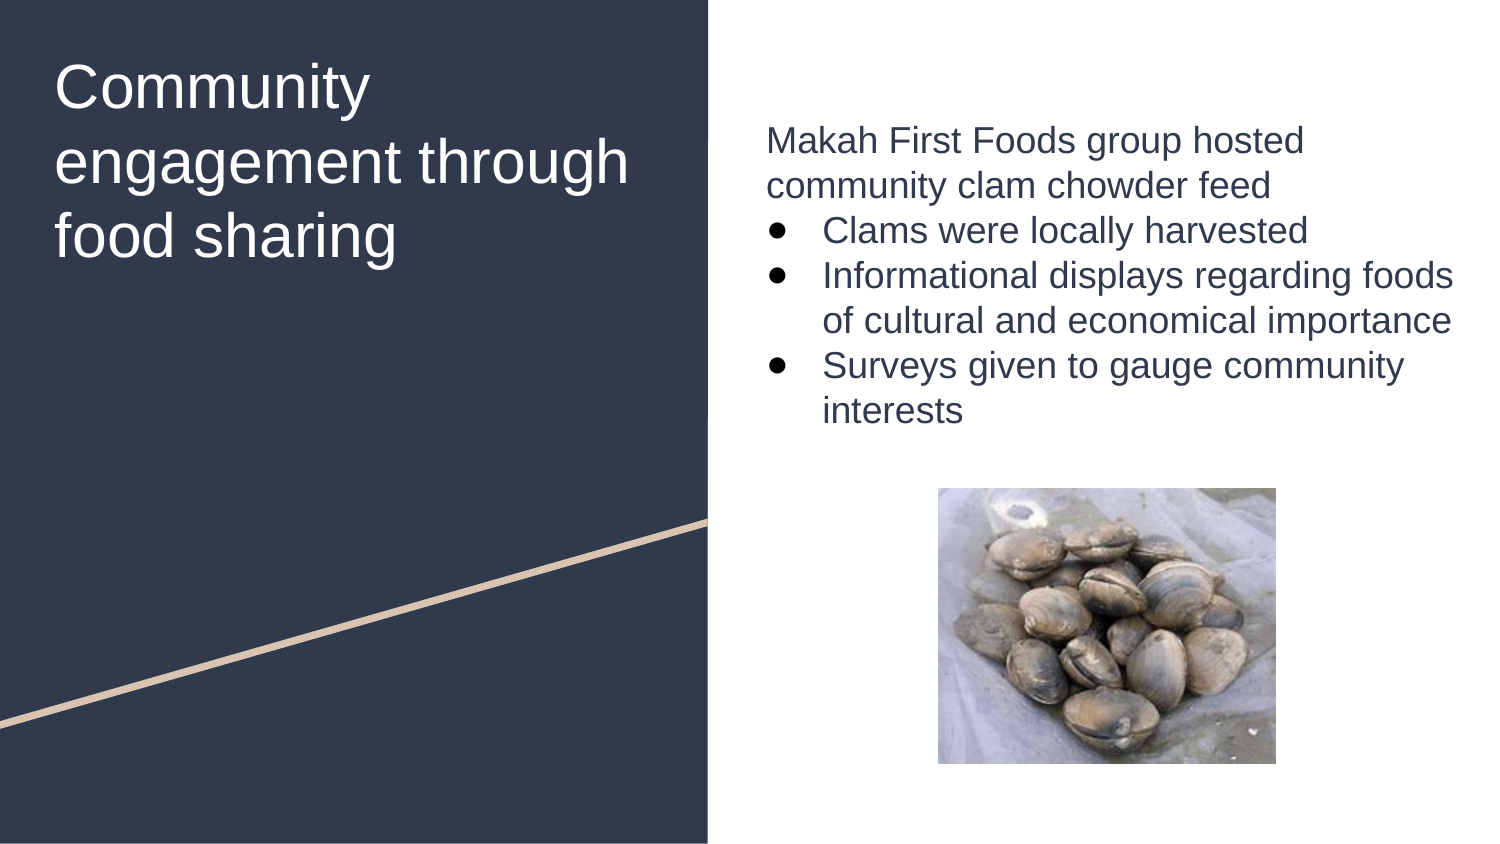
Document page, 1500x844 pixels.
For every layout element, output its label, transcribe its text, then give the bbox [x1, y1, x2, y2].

title Community engagement through food sharing [40, 30, 649, 443]
picture [938, 488, 1276, 764]
text_box Makah First Foods group hosted community clam chowder feed Clams were locally harvested Informational displays regarding foods of cultural and economical importance Surveys given to gauge community interests [732, 39, 1482, 484]
